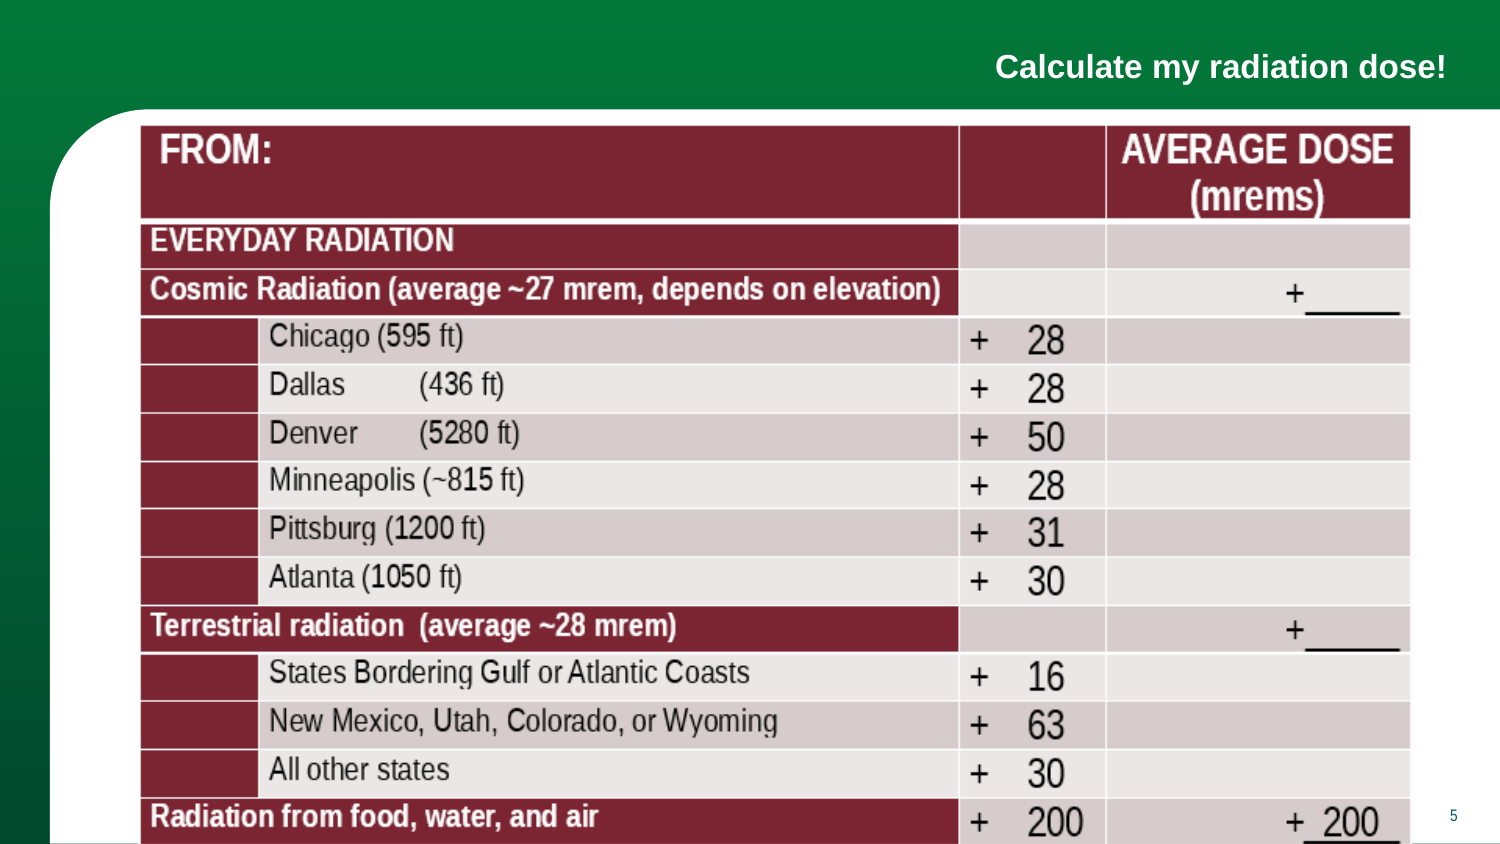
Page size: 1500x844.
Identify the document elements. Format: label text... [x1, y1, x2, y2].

picture [137, 123, 1412, 844]
slide_number ‹#› [1418, 796, 1473, 844]
title Calculate my radiation dose! [57, 29, 1463, 108]
